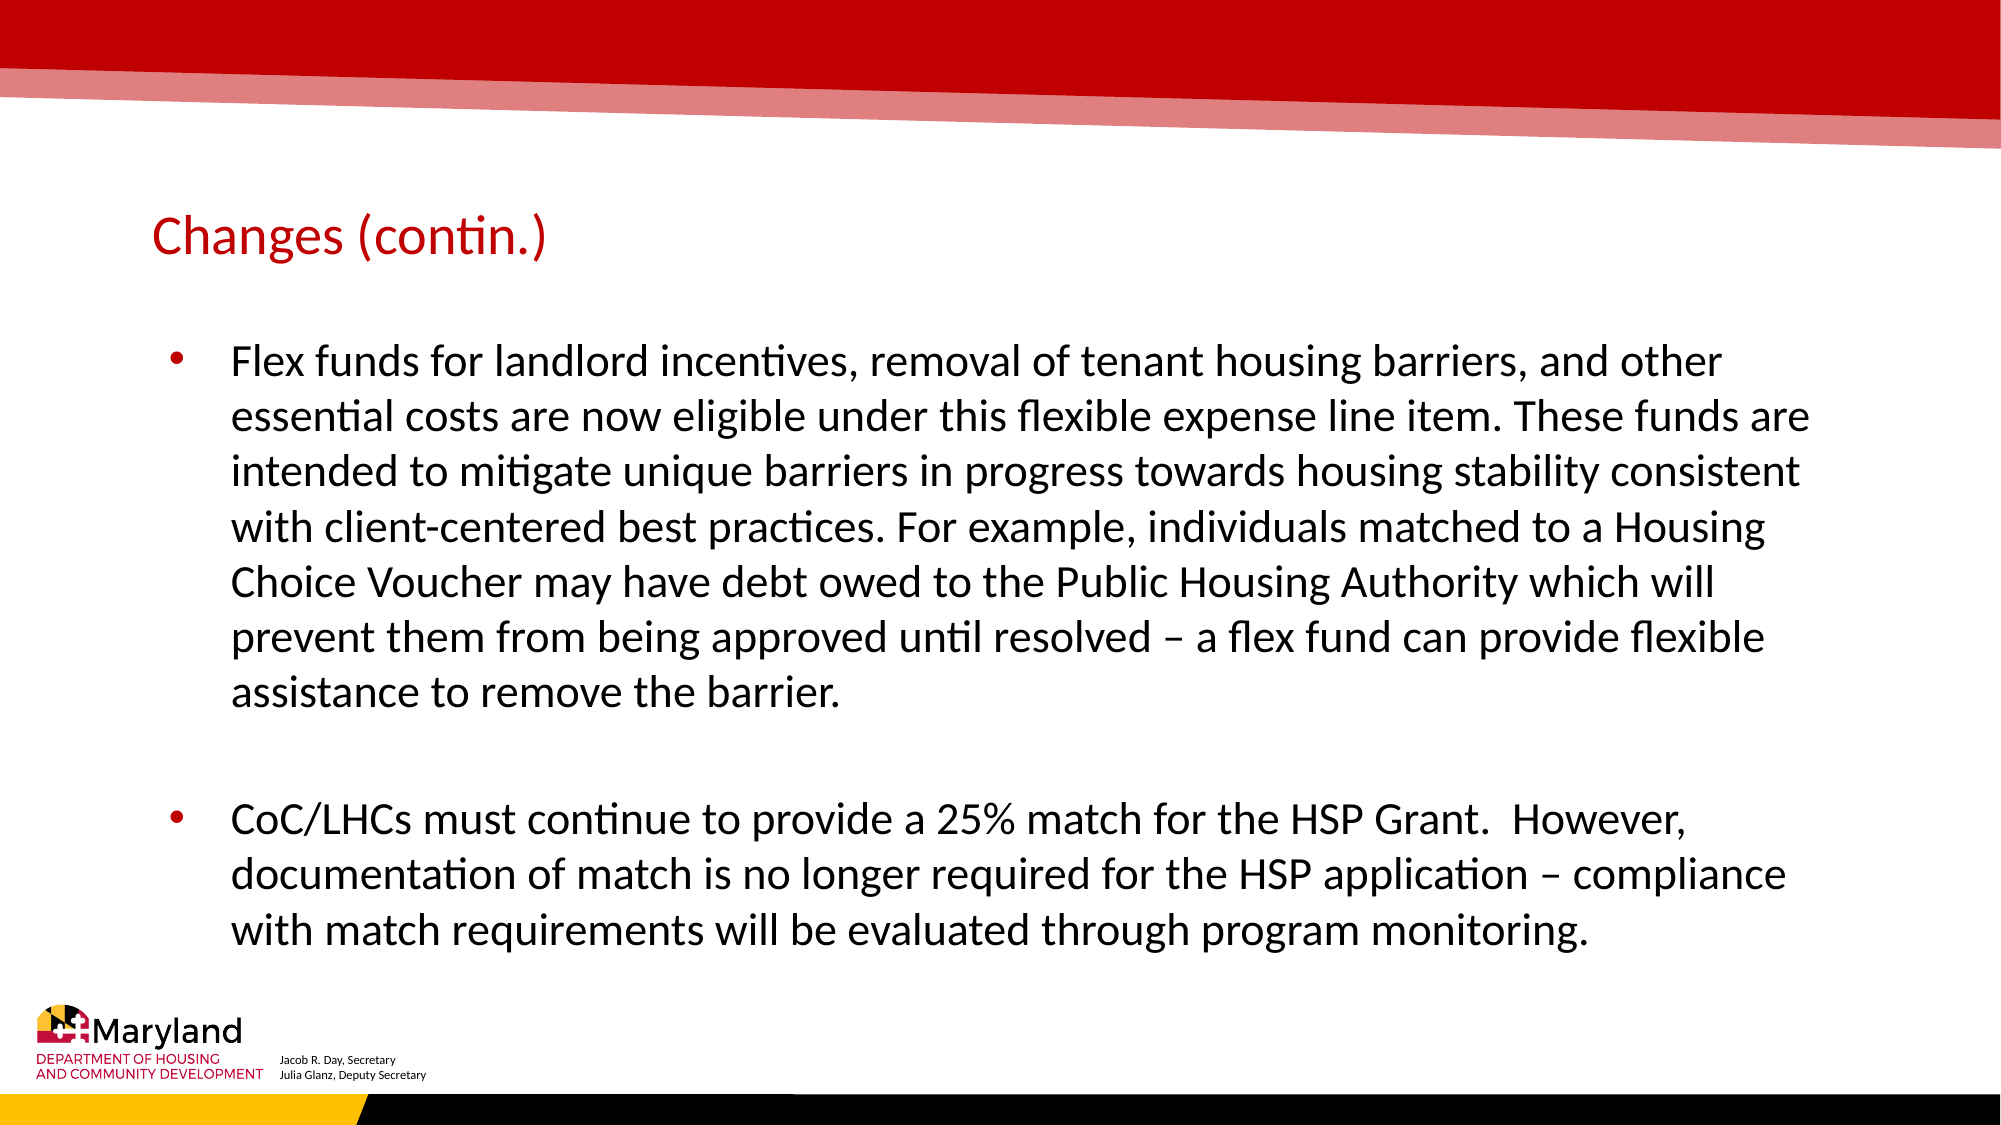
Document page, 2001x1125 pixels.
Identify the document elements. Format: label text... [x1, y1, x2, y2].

picture [32, 999, 263, 1079]
title Changes (contin.) [137, 177, 1863, 295]
list Flex funds for landlord incentives, removal of tenant housing barriers, and other essential costs are now eligible under this flexible expense line item. These funds are intended to mitigate unique barriers in progress towards housing stability consistent with client-centered best practices. For example, individuals matched to a Housing Choice Voucher may have debt owed to the Public Housing Authority which will prevent them from being approved until resolved – a flex fund can provide flexible assistance to remove the barrier. CoC/LHCs must continue to provide a 25% match for the HSP Grant. However, documentation of match is no longer required for the HSP application – compliance with match requirements will be evaluated through program monitoring. [137, 323, 1863, 995]
